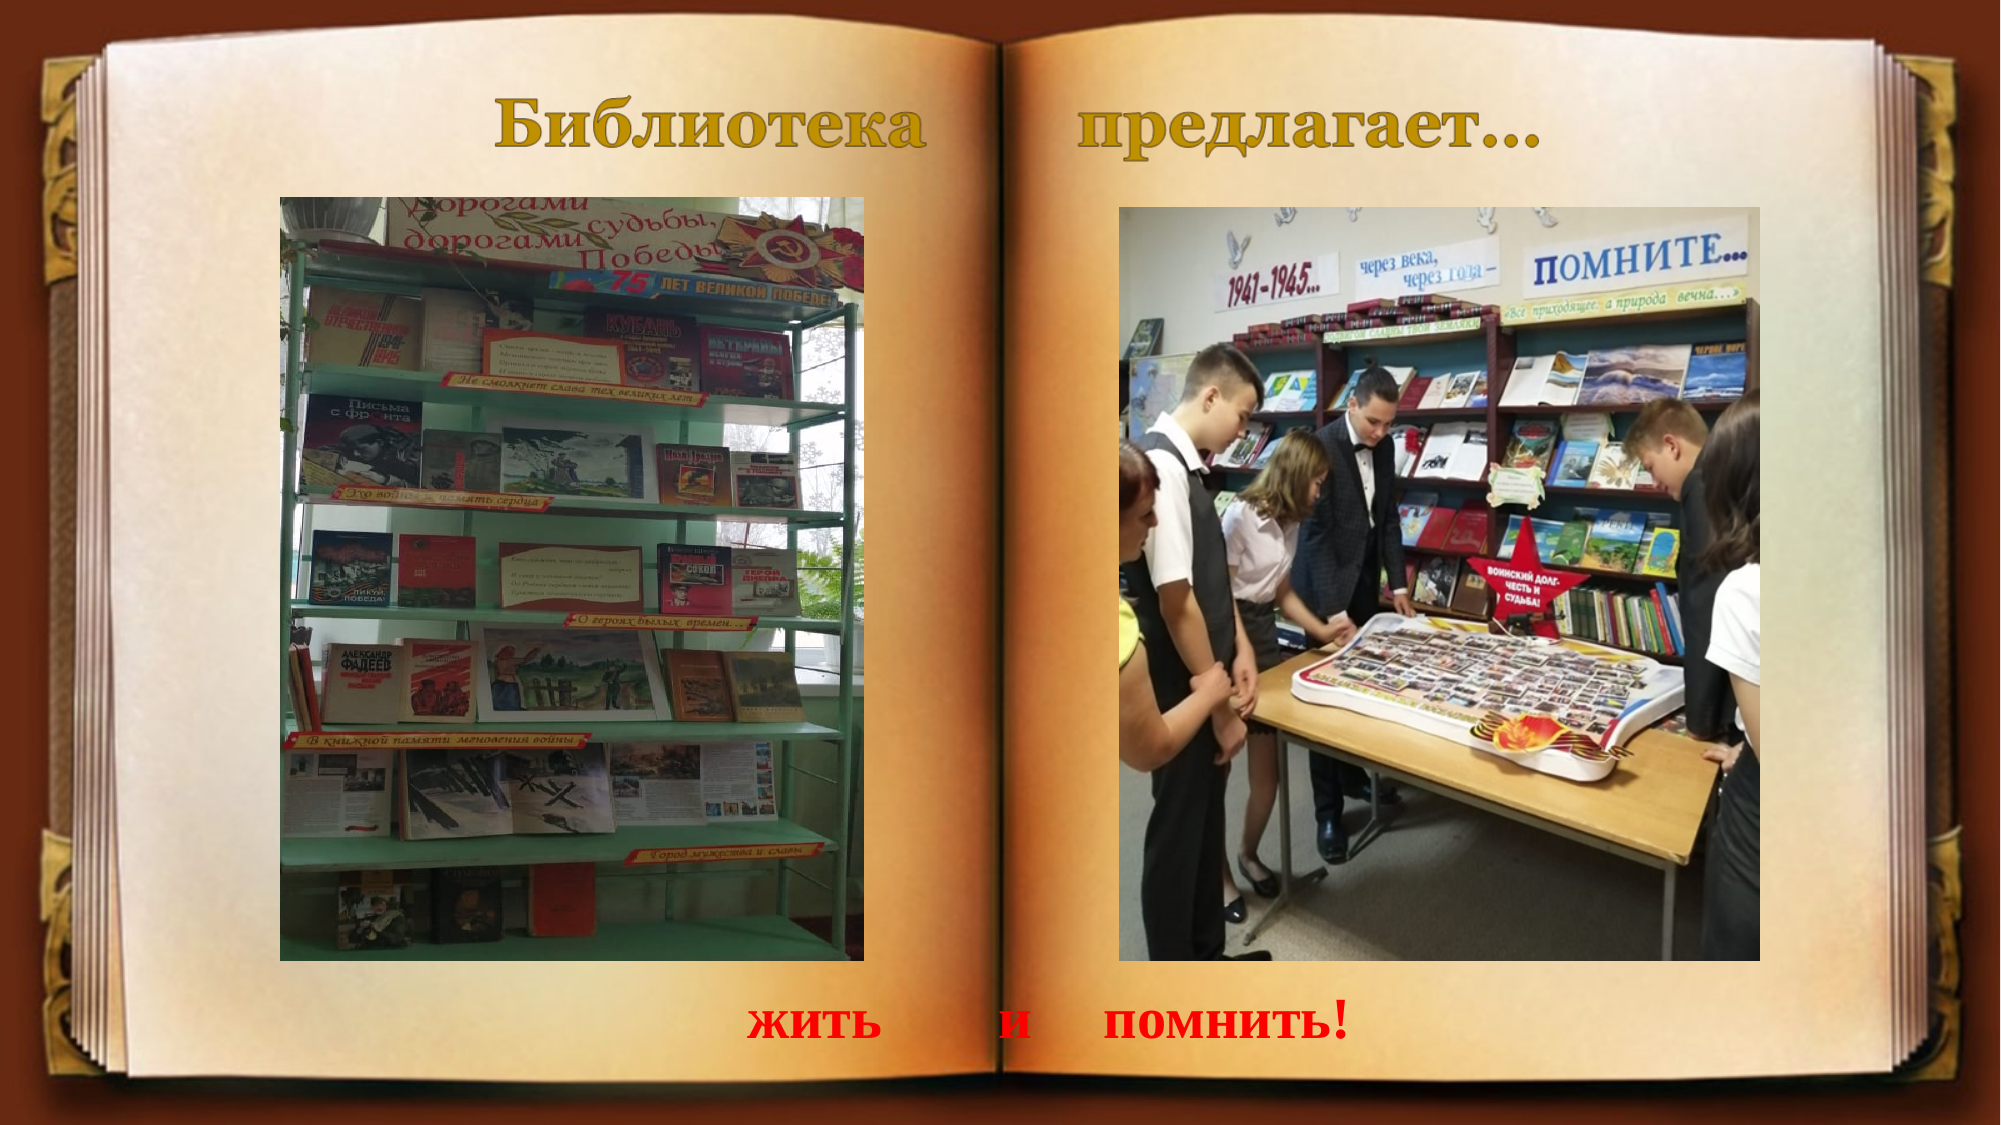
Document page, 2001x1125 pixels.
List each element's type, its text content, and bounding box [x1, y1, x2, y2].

text_box жить и помнить! [607, 973, 1490, 1058]
picture [0, 0, 2001, 1125]
